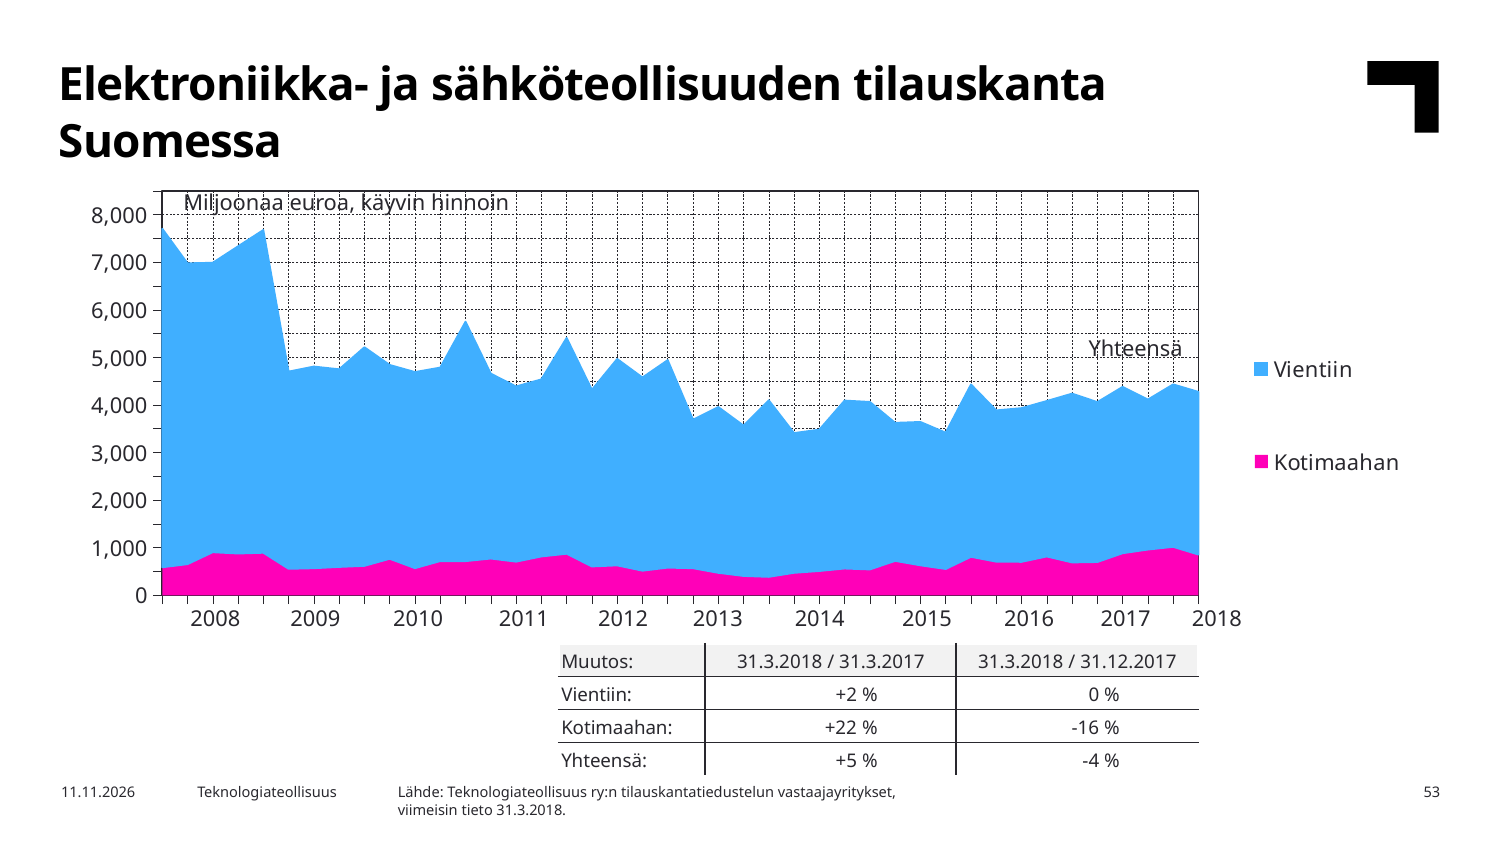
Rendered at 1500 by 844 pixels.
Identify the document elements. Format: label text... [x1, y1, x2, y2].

table_header 31.3.2018 / 31.12.2017 [957, 645, 1197, 676]
list Lähde: Teknologiateollisuus ry:n tilauskantatiedustelun vastaajayritykset, viimeisin tieto 31.3.2018. [382, 775, 1133, 816]
table_cell +5 % [706, 743, 955, 775]
footer Teknologiateollisuus [182, 775, 382, 803]
table_cell +2 % [706, 677, 955, 709]
table_cell 0 % [957, 677, 1197, 709]
table_header 31.3.2018 / 31.3.2017 [706, 645, 955, 676]
table_header Muutos: [560, 645, 704, 676]
chart [58, 177, 1440, 635]
table_cell Yhteensä: [560, 743, 704, 775]
list Elektroniikka- ja sähköteollisuuden tilauskanta Suomessa [41, 46, 1353, 153]
table_cell Kotimaahan: [560, 710, 704, 742]
slide_number 53 [1313, 775, 1456, 803]
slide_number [46, 775, 182, 803]
table_cell -4 % [957, 743, 1197, 775]
table_cell +22 % [706, 710, 955, 742]
table_cell Vientiin: [560, 677, 704, 709]
table_cell -16 % [957, 710, 1197, 742]
